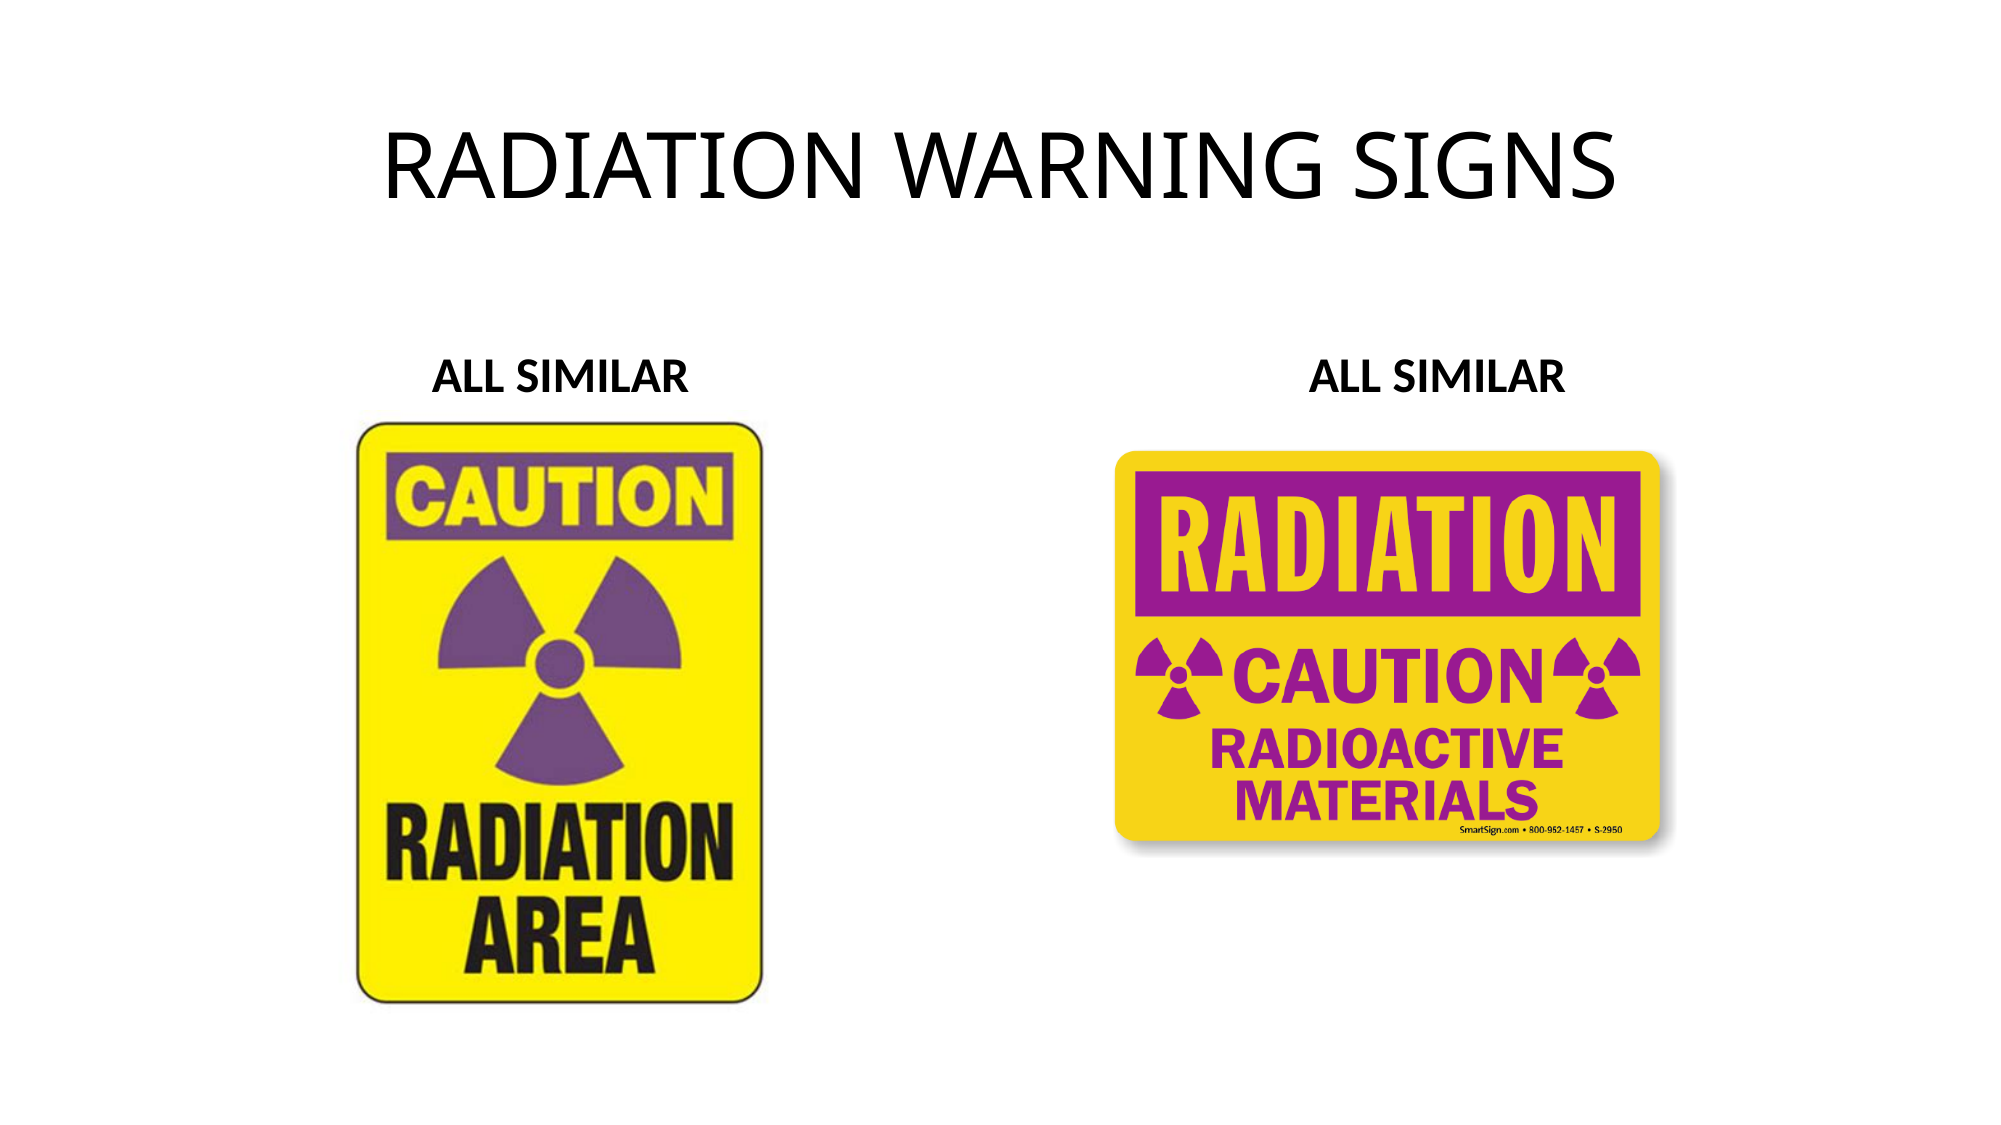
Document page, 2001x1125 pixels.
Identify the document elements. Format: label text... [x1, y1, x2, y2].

title RADIATION WARNING SIGNS [137, 59, 1863, 278]
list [258, 410, 864, 1016]
list ALL SIMILAR [1012, 275, 1863, 411]
list ALL SIMILAR [137, 275, 984, 411]
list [1113, 449, 1678, 858]
